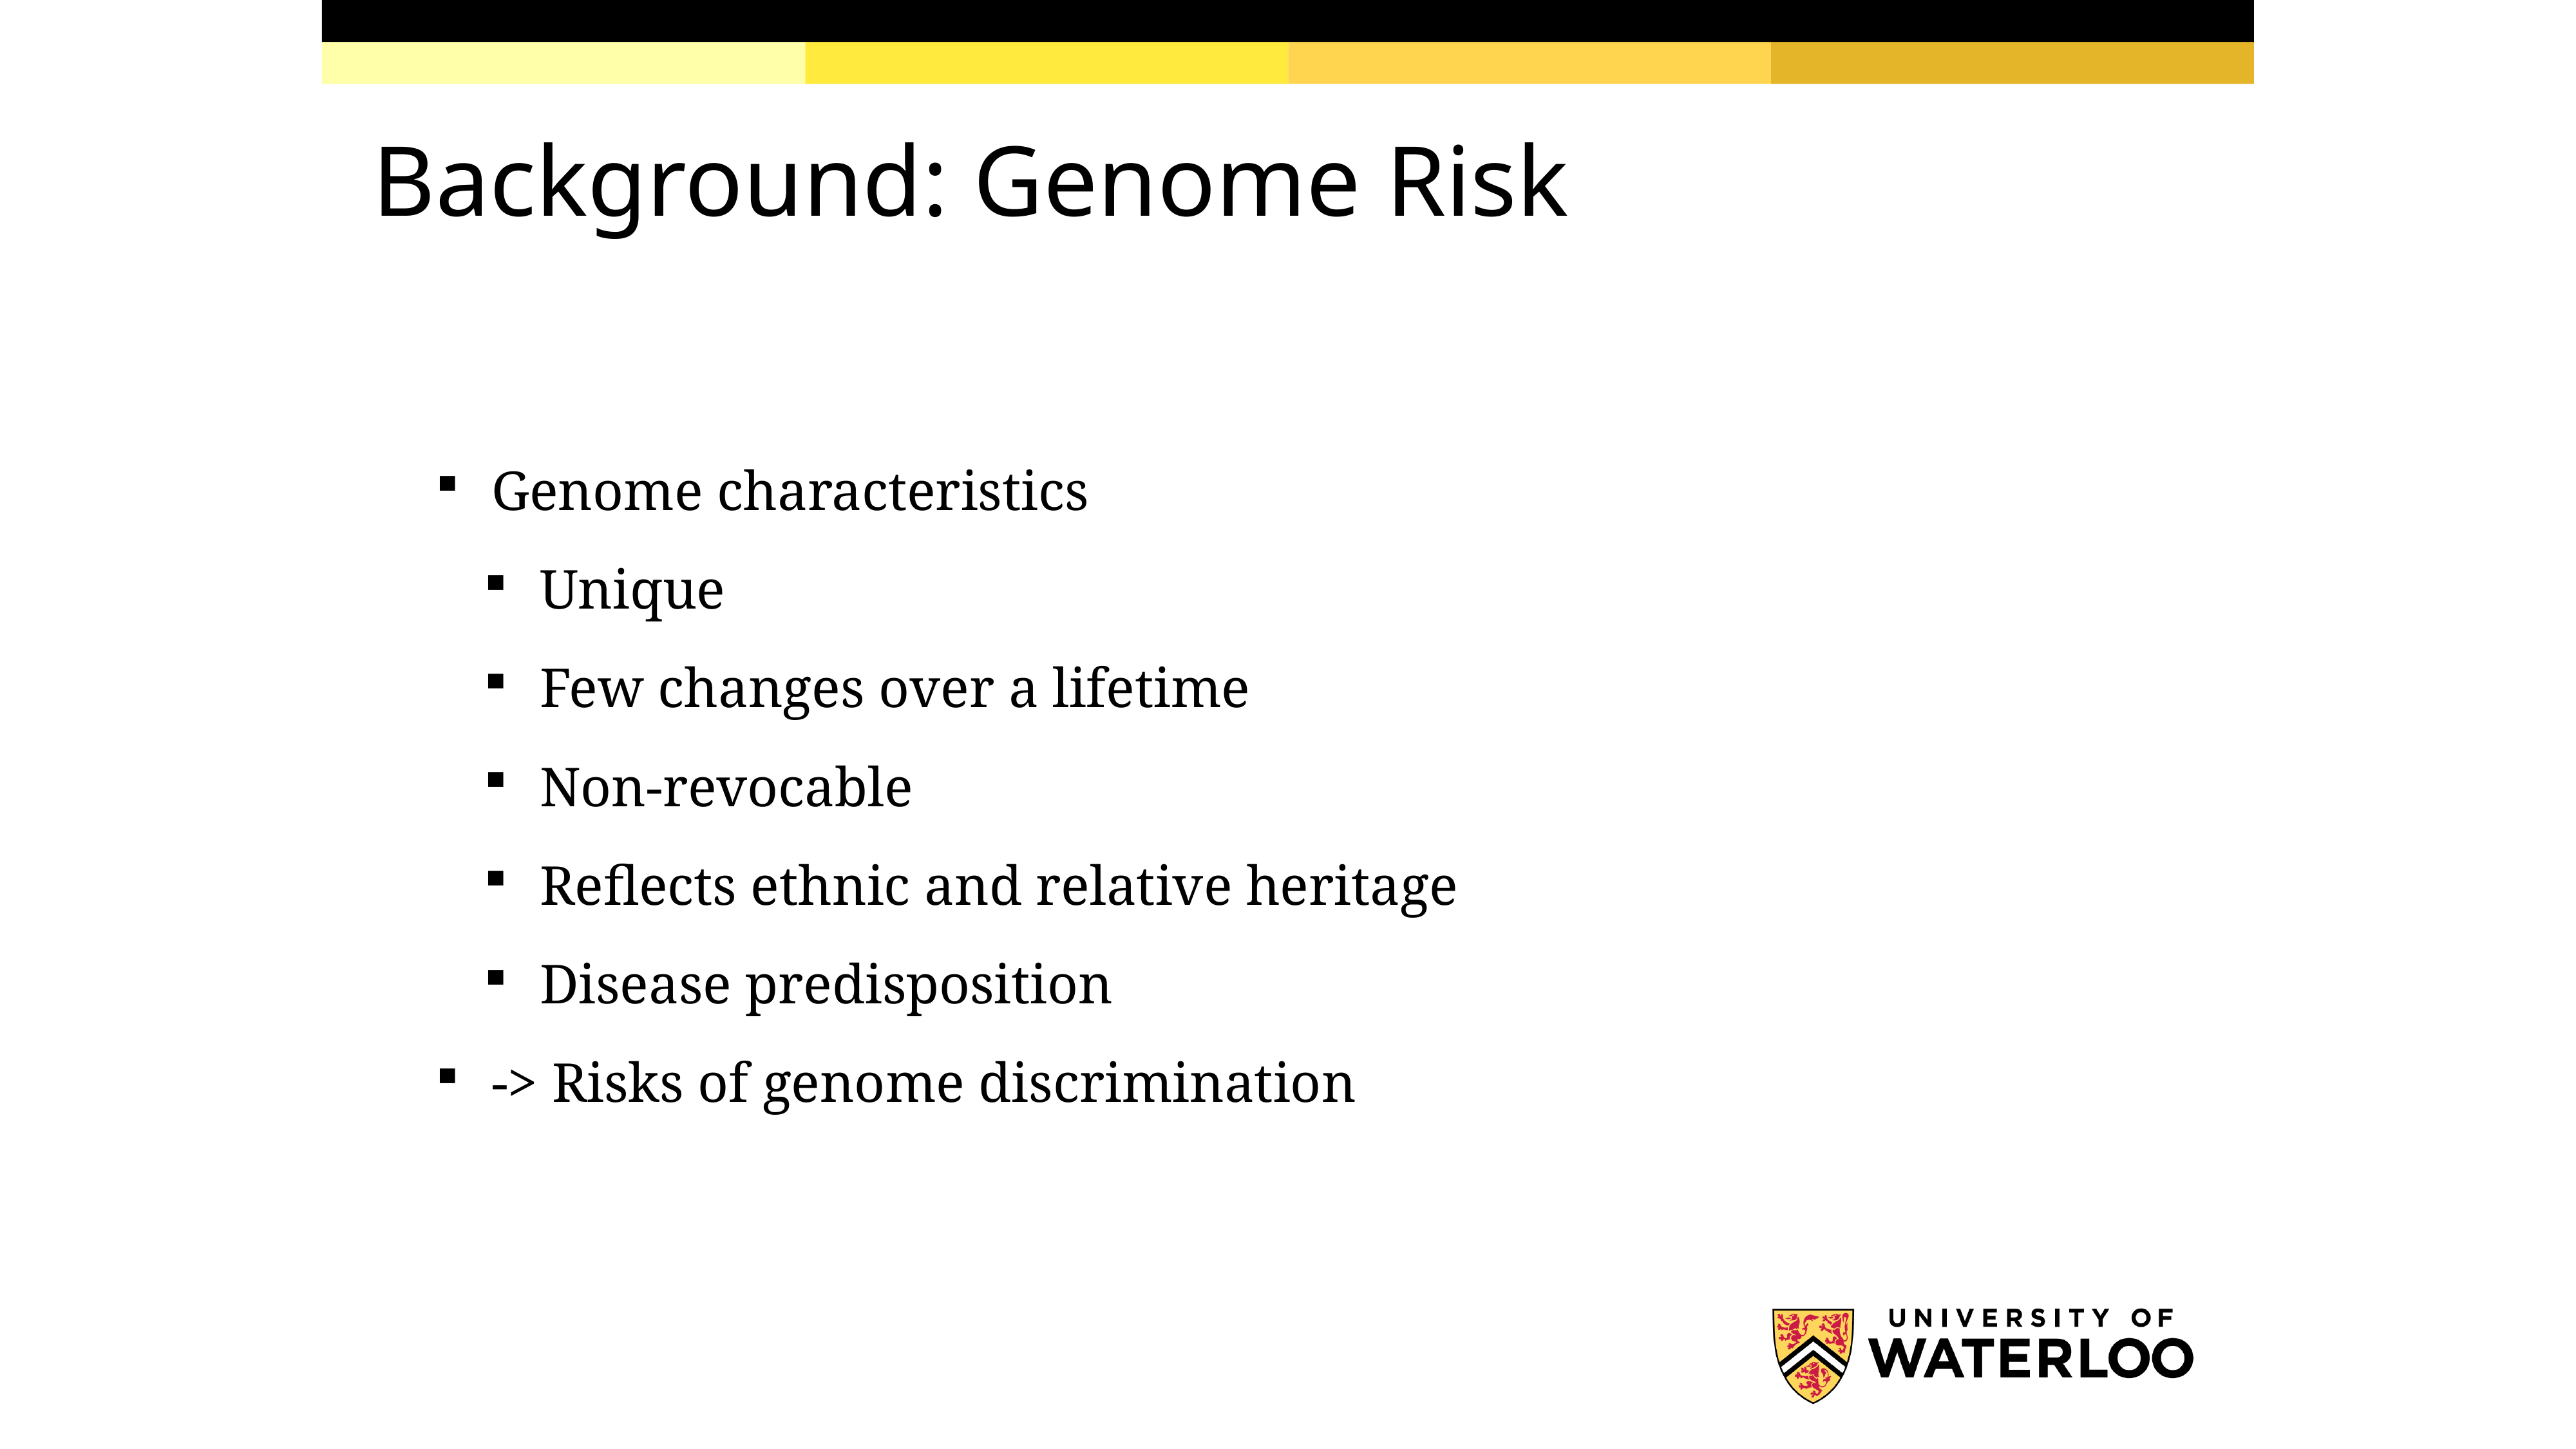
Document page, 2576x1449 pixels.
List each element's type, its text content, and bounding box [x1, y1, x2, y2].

picture [1765, 1298, 2201, 1410]
list Genome characteristics Unique Few changes over a lifetime Non-revocable Reflects ethnic and relative heritage Disease predisposition -> Risks of genome discrimination [420, 263, 2160, 1294]
title Background: Genome Risk [363, 91, 2197, 281]
